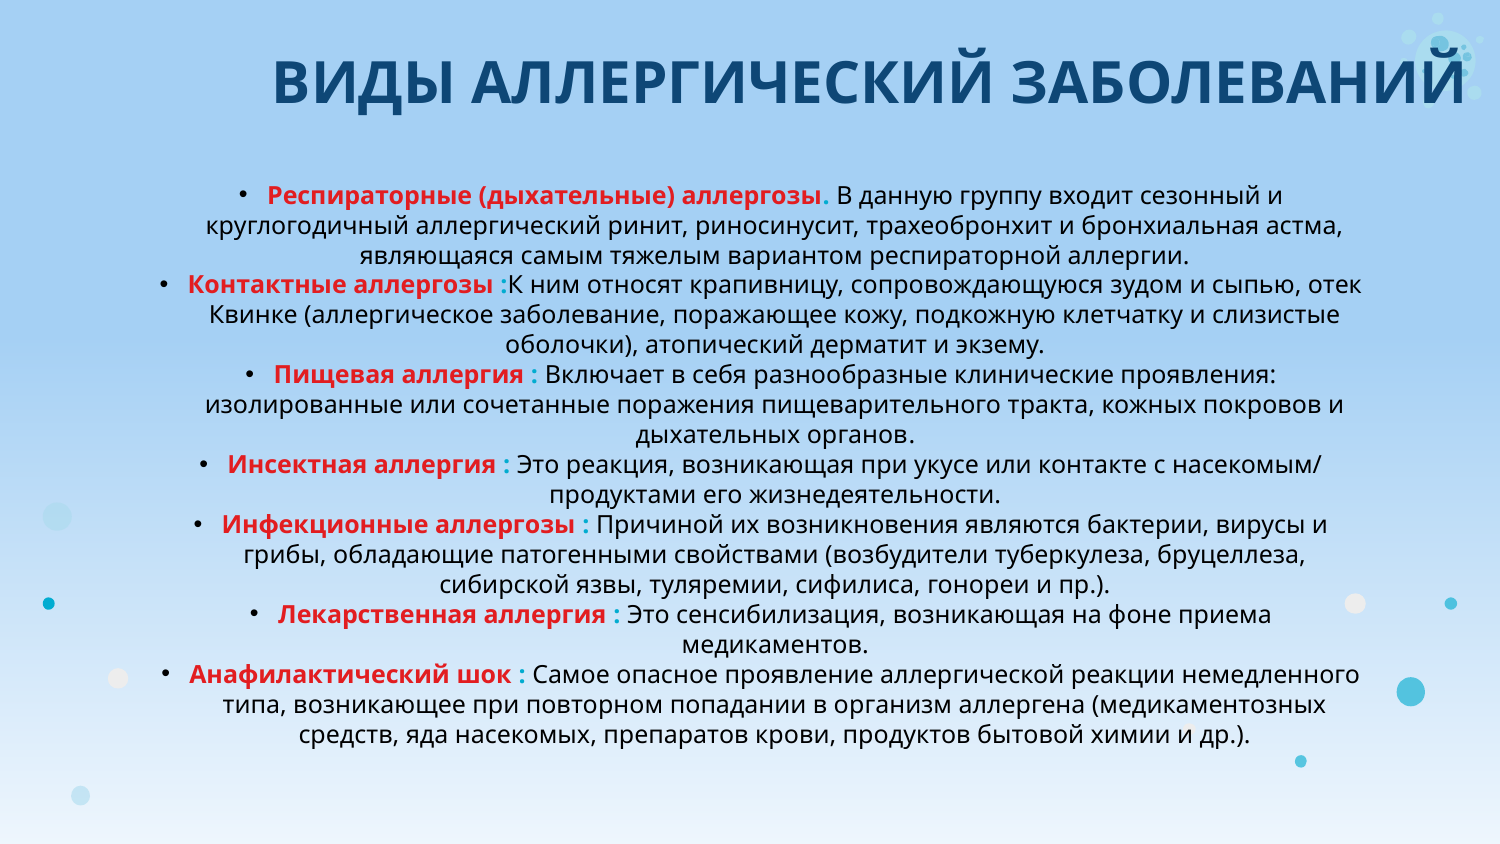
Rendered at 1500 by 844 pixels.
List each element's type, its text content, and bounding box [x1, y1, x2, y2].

text_box Респираторные (дыхательные) аллергозы. В данную группу входит сезонный и круглогодичный аллергический ринит, риносинусит, трахеобронхит и бронхиальная астма, являющаяся самым тяжелым вариантом респираторной аллергии. Контактные аллергозы :К ним относят крапивницу, сопровождающуюся зудом и сыпью, отек Квинке (аллергическое заболевание, поражающее кожу, подкожную клетчатку и слизистые оболочки), атопический дерматит и экзему. Пищевая аллергия : Включает в себя разнообразные клинические проявления: изолированные или сочетанные поражения пищеварительного тракта, кожных покровов и дыхательных органов. Инсектная аллергия : Это реакция, возникающая при укусе или контакте с насекомым/ продуктами его жизнедеятельности. Инфекционные аллергозы : Причиной их возникновения являются бактерии, вирусы и грибы, обладающие патогенными свойствами (возбудители туберкулеза, бруцеллеза, сибирской язвы, туляремии, сифилиса, гонореи и пр.). Лекарственная аллергия : Это сенсибилизация, возникающая на фоне приема медикаментов. Анафилактический шок : Самое опасное проявление аллергической реакции немедленного типа, возникающее при повторном попадании в организм аллергена (медикаментозных средств, яда насекомых, препаратов крови, продуктов бытовой химии и др.). [118, 141, 1382, 756]
title ВИДЫ АЛЛЕРГИЧЕСКИЙ ЗАБОЛЕВАНИЙ [256, 29, 1500, 109]
